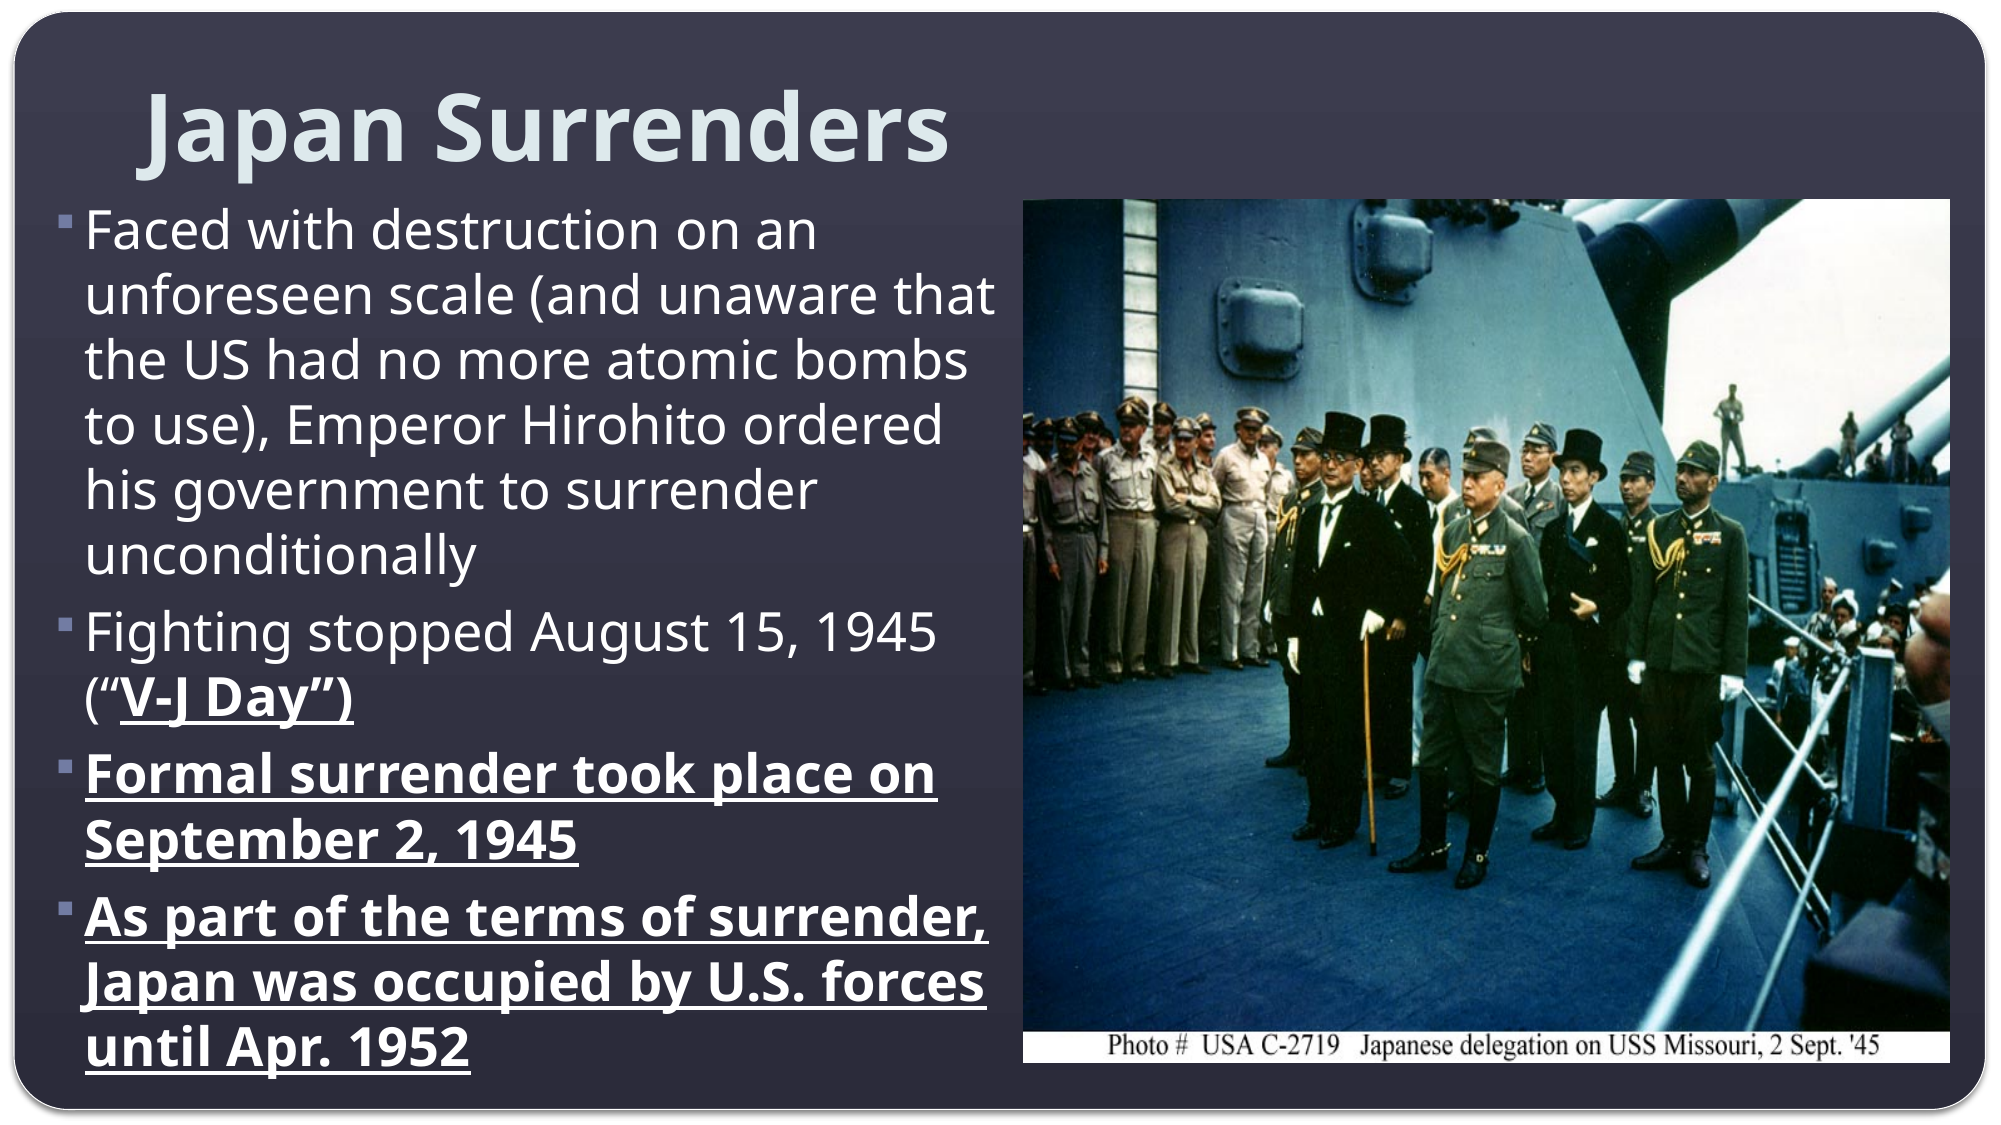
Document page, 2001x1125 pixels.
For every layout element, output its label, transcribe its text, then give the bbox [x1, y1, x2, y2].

title Japan Surrenders [128, 41, 967, 187]
picture [1023, 199, 1951, 1063]
list Faced with destruction on an unforeseen scale (and unaware that the US had no more atomic bombs to use), Emperor Hirohito ordered his government to surrender unconditionally Fighting stopped August 15, 1945 (“V-J Day”) Formal surrender took place on September 2, 1945 As part of the terms of surrender, Japan was occupied by U.S. forces until Apr. 1952 [24, 187, 1046, 1100]
